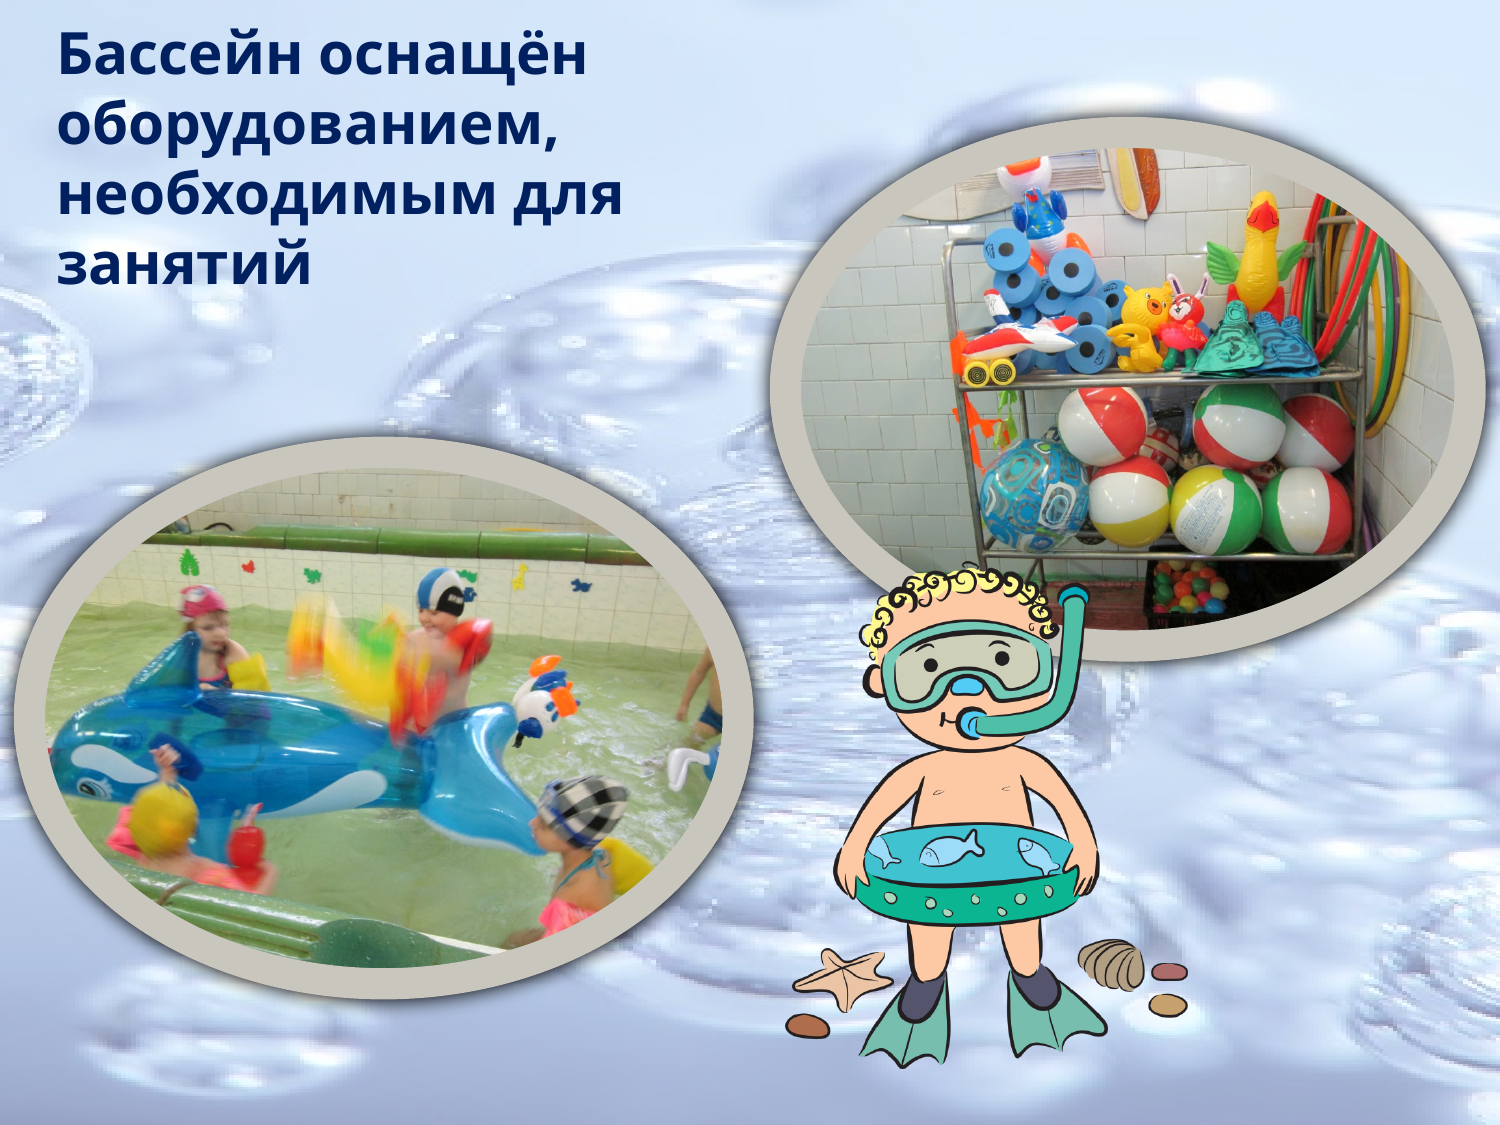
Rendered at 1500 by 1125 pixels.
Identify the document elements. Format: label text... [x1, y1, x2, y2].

title Бассейн оснащён оборудованием, необходимым для занятий [41, 42, 758, 374]
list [785, 132, 1471, 647]
picture [29, 451, 739, 985]
picture [785, 561, 1188, 1069]
